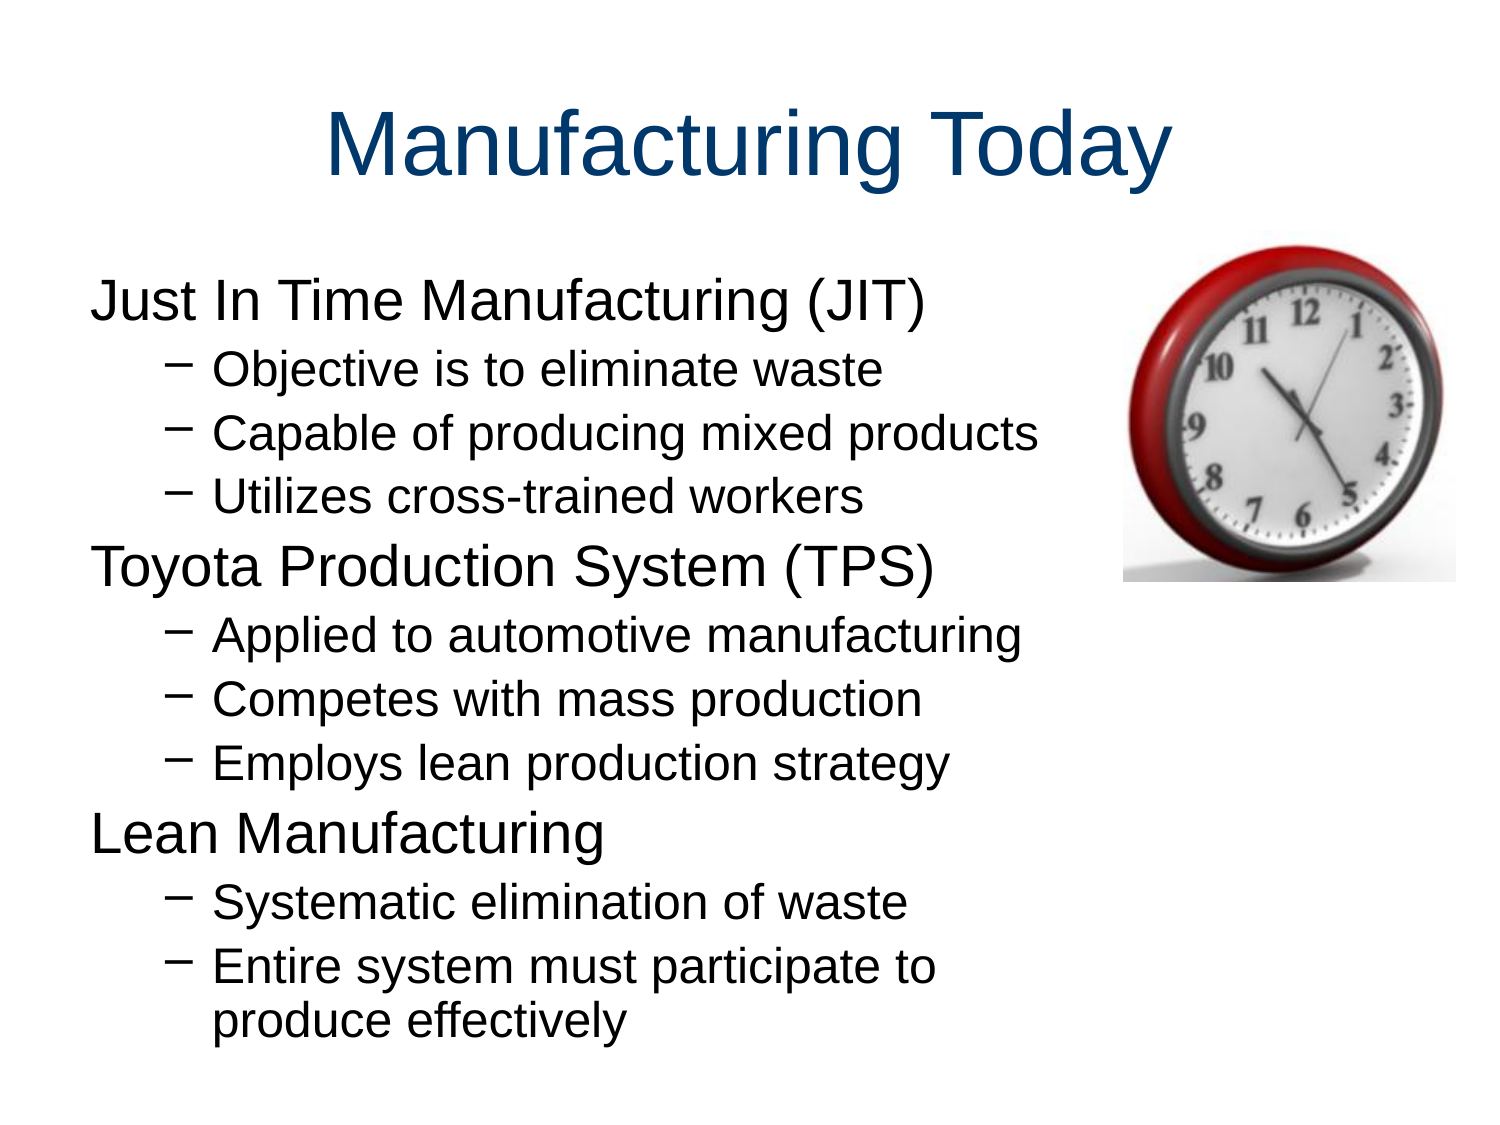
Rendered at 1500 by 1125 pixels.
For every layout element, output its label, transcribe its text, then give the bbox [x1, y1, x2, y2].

picture [1123, 230, 1456, 582]
title Manufacturing Today [75, 45, 1425, 233]
list Just In Time Manufacturing (JIT) Objective is to eliminate waste Capable of producing mixed products Utilizes cross-trained workers Toyota Production System (TPS) Applied to automotive manufacturing Competes with mass production Employs lean production strategy Lean Manufacturing Systematic elimination of waste Entire system must participate to produce effectively [75, 262, 1125, 1005]
